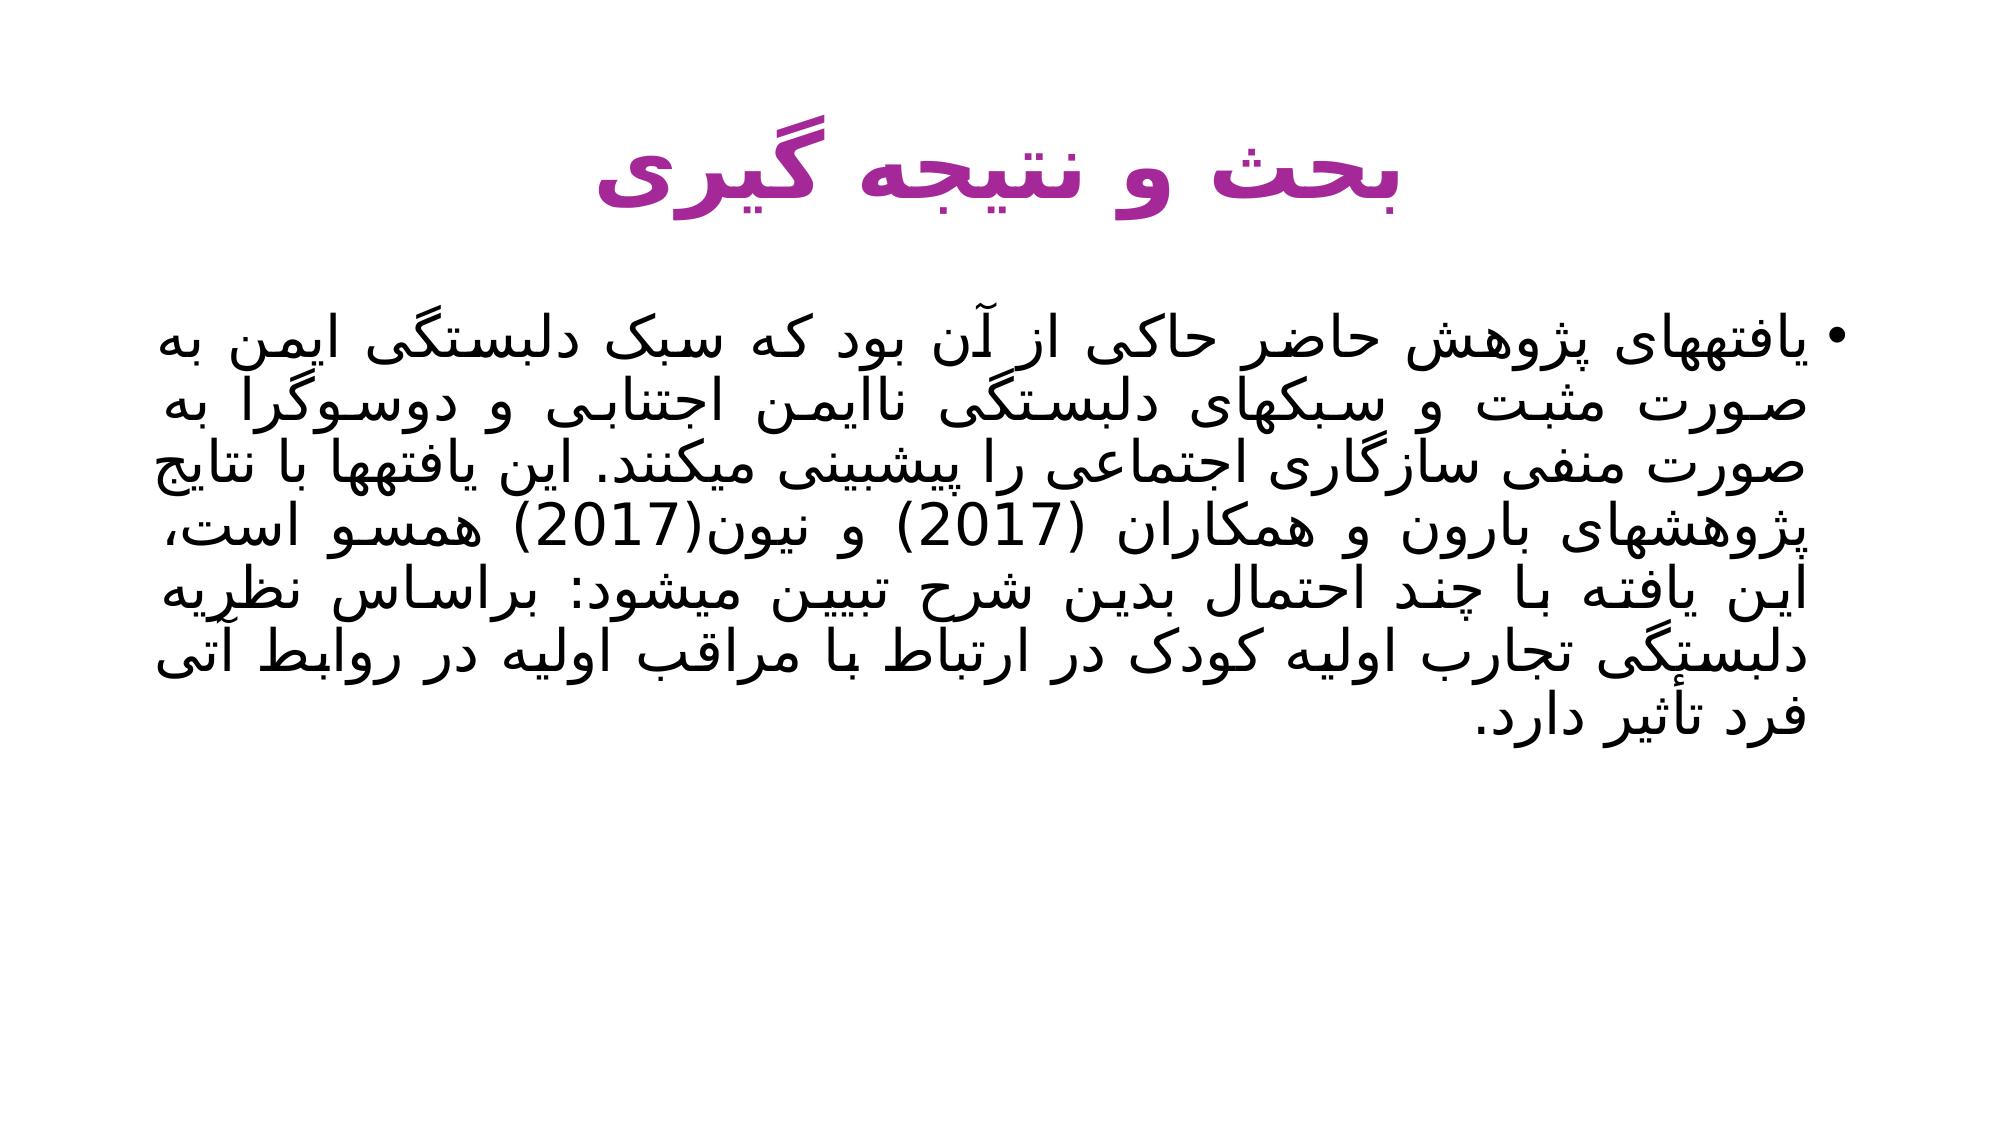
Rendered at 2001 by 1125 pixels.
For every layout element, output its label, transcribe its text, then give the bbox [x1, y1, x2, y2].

list یافتههای پژوهش حاضر حاکی از آن بود که سبک دلبستگی ایمن به صورت مثبت و سبکهای دلبستگی ناایمن اجتنابی و دوسوگرا به صورت منفی سازگاری اجتماعی را پیشبینی میکنند. این یافتهها با نتایج پژوهشهای بارون و همکاران (2017) و نیون(2017) همسو است، این یافته با چند احتمال بدین شرح تبیین میشود: براساس نظریه دلبستگی تجارب اولیه کودک در ارتباط با مراقب اولیه در روابط آتی فرد تأثیر دارد. [137, 299, 1863, 1014]
title بحث و نتیجه گیری [137, 59, 1863, 278]
